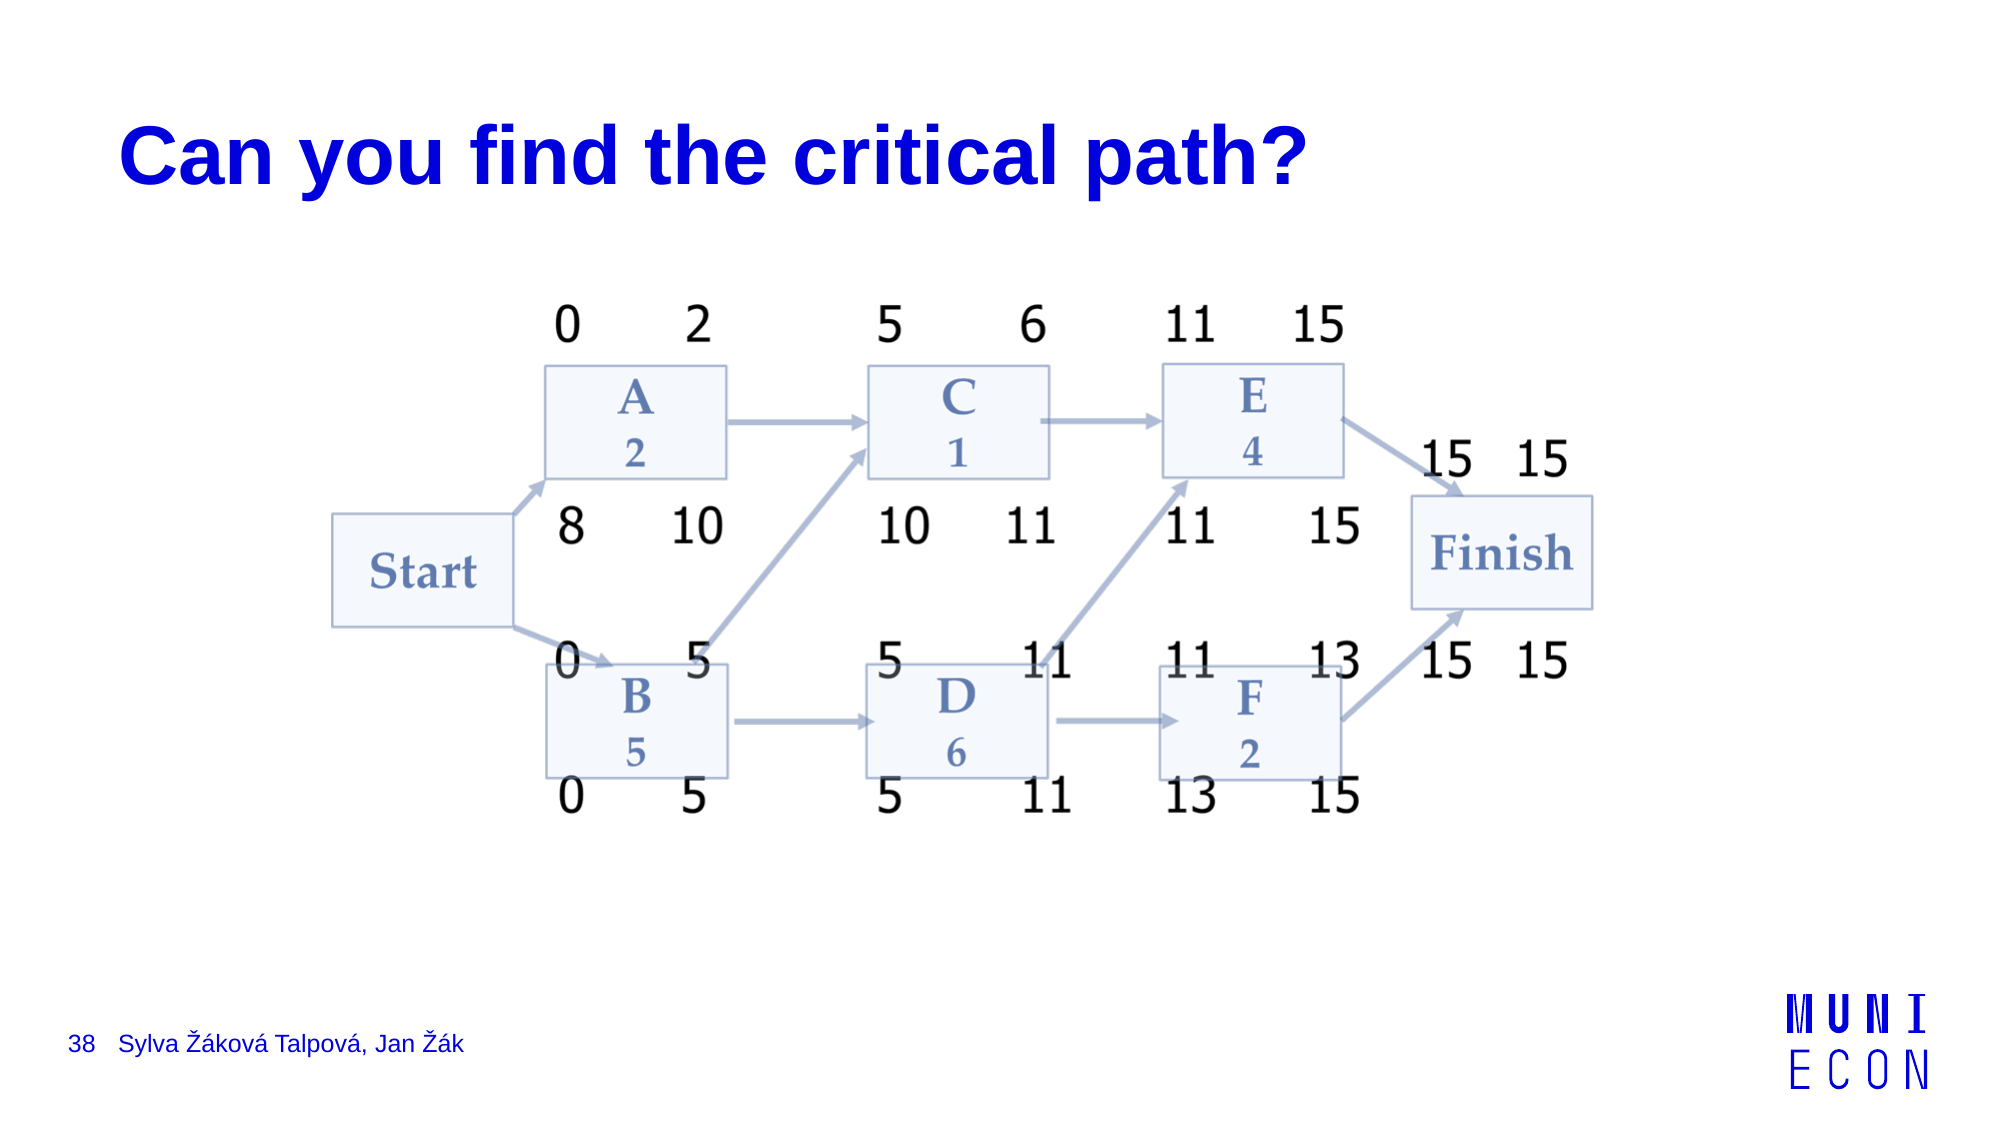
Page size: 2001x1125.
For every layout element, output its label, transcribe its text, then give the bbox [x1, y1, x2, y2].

picture [331, 276, 1606, 956]
slide_number 38 [67, 1021, 110, 1063]
footer Sylva Žáková Talpová, Jan Žák [118, 1021, 1418, 1063]
title Can you find the critical path? [118, 118, 1883, 193]
